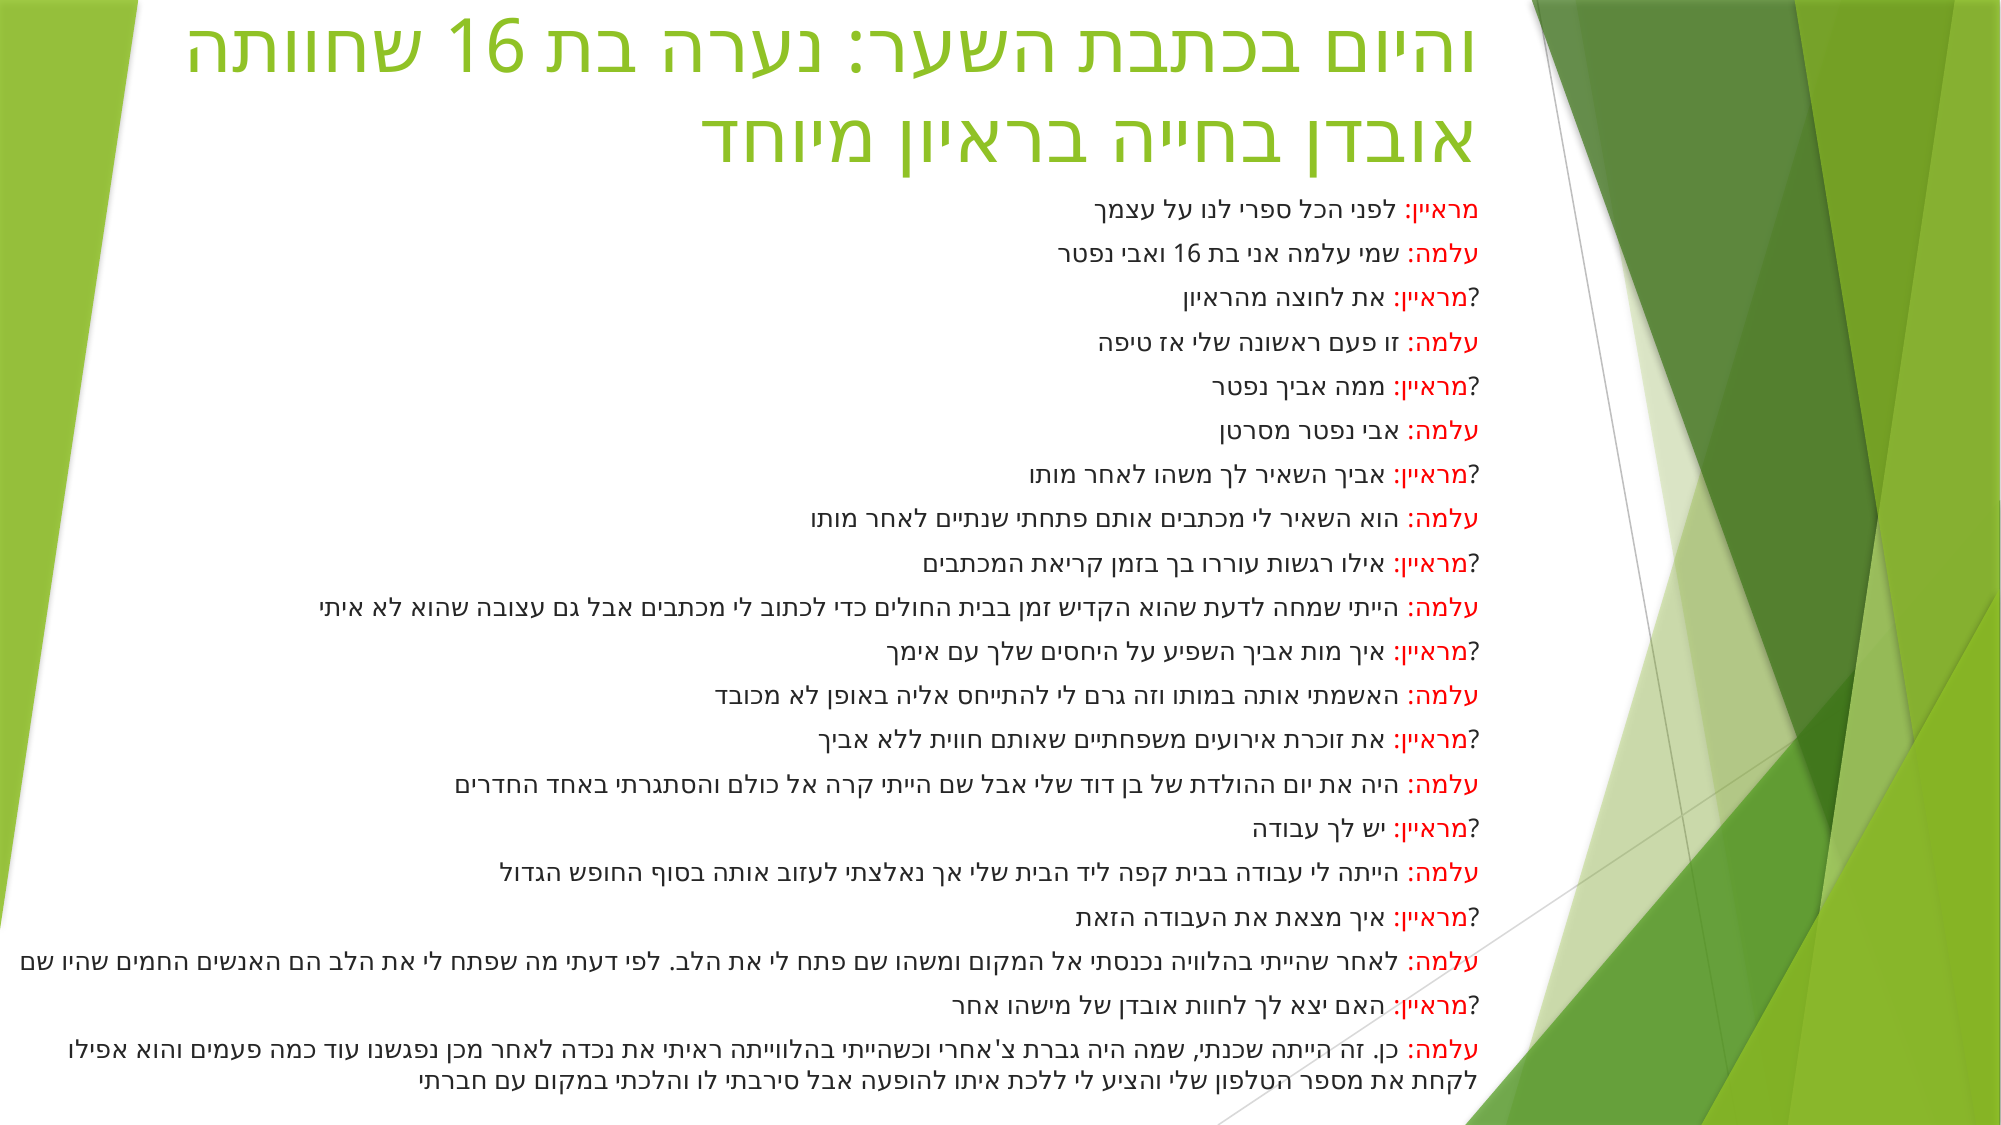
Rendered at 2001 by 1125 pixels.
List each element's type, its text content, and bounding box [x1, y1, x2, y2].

title והיום בכתבת השער: נערה בת 16 שחוותה אובדן בחייה בראיון מיוחד [113, 0, 1495, 185]
subtitle מראיין: לפני הכל ספרי לנו על עצמך עלמה: שמי עלמה אני בת 16 ואבי נפטר מראיין: את לחוצה מהראיון? עלמה: זו פעם ראשונה שלי אז טיפה מראיין: ממה אביך נפטר? עלמה: אבי נפטר מסרטן מראיין: אביך השאיר לך משהו לאחר מותו? עלמה: הוא השאיר לי מכתבים אותם פתחתי שנתיים לאחר מותו מראיין: אילו רגשות עוררו בך בזמן קריאת המכתבים? עלמה: הייתי שמחה לדעת שהוא הקדיש זמן בבית החולים כדי לכתוב לי מכתבים אבל גם עצובה שהוא לא איתי מראיין: איך מות אביך השפיע על היחסים שלך עם אימך? עלמה: האשמתי אותה במותו וזה גרם לי להתייחס אליה באופן לא מכובד מראיין: את זוכרת אירועים משפחתיים שאותם חווית ללא אביך? עלמה: היה את יום ההולדת של בן דוד שלי אבל שם הייתי קרה אל כולם והסתגרתי באחד החדרים מראיין: יש לך עבודה? עלמה: הייתה לי עבודה בבית קפה ליד הבית שלי אך נאלצתי לעזוב אותה בסוף החופש הגדול מראיין: איך מצאת את העבודה הזאת? עלמה: לאחר שהייתי בהלוויה נכנסתי אל המקום ומשהו שם פתח לי את הלב. לפי דעתי מה שפתח לי את הלב הם האנשים החמים שהיו שם מראיין: האם יצא לך לחוות אובדן של מישהו אחר? עלמה: כן. זה הייתה שכנתי, שמה היה גברת צ'אחרי וכשהייתי בהלווייתה ראיתי את נכדה לאחר מכן נפגשנו עוד כמה פעמים והוא אפילו לקחת את מספר הטלפון שלי והציע לי ללכת איתו להופעה אבל סירבתי לו והלכתי במקום עם חברתי [0, 185, 1495, 1125]
